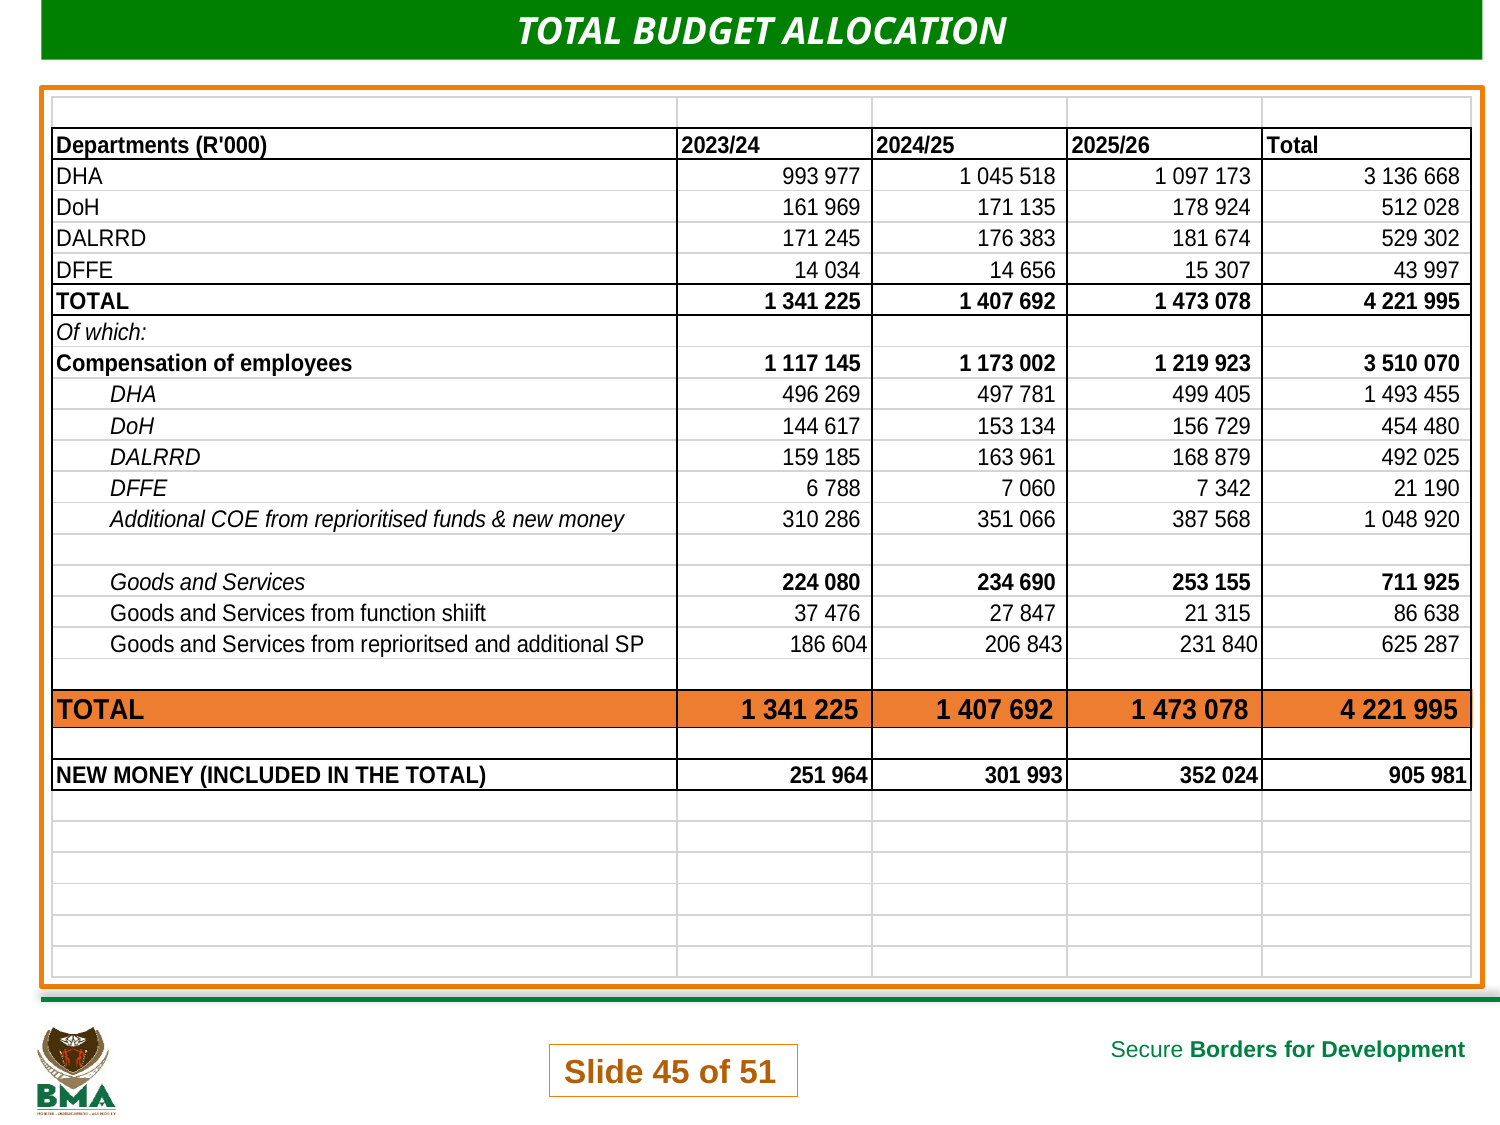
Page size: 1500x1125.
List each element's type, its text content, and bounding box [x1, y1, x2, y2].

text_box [50, 95, 1473, 979]
text_box Slide 45 of 51 [549, 1044, 798, 1097]
text_box TOTAL BUDGET ALLOCATION [41, 0, 1483, 60]
text_box Secure Borders for Development [1095, 1027, 1481, 1070]
list [41, 87, 1483, 986]
picture [29, 1022, 125, 1119]
